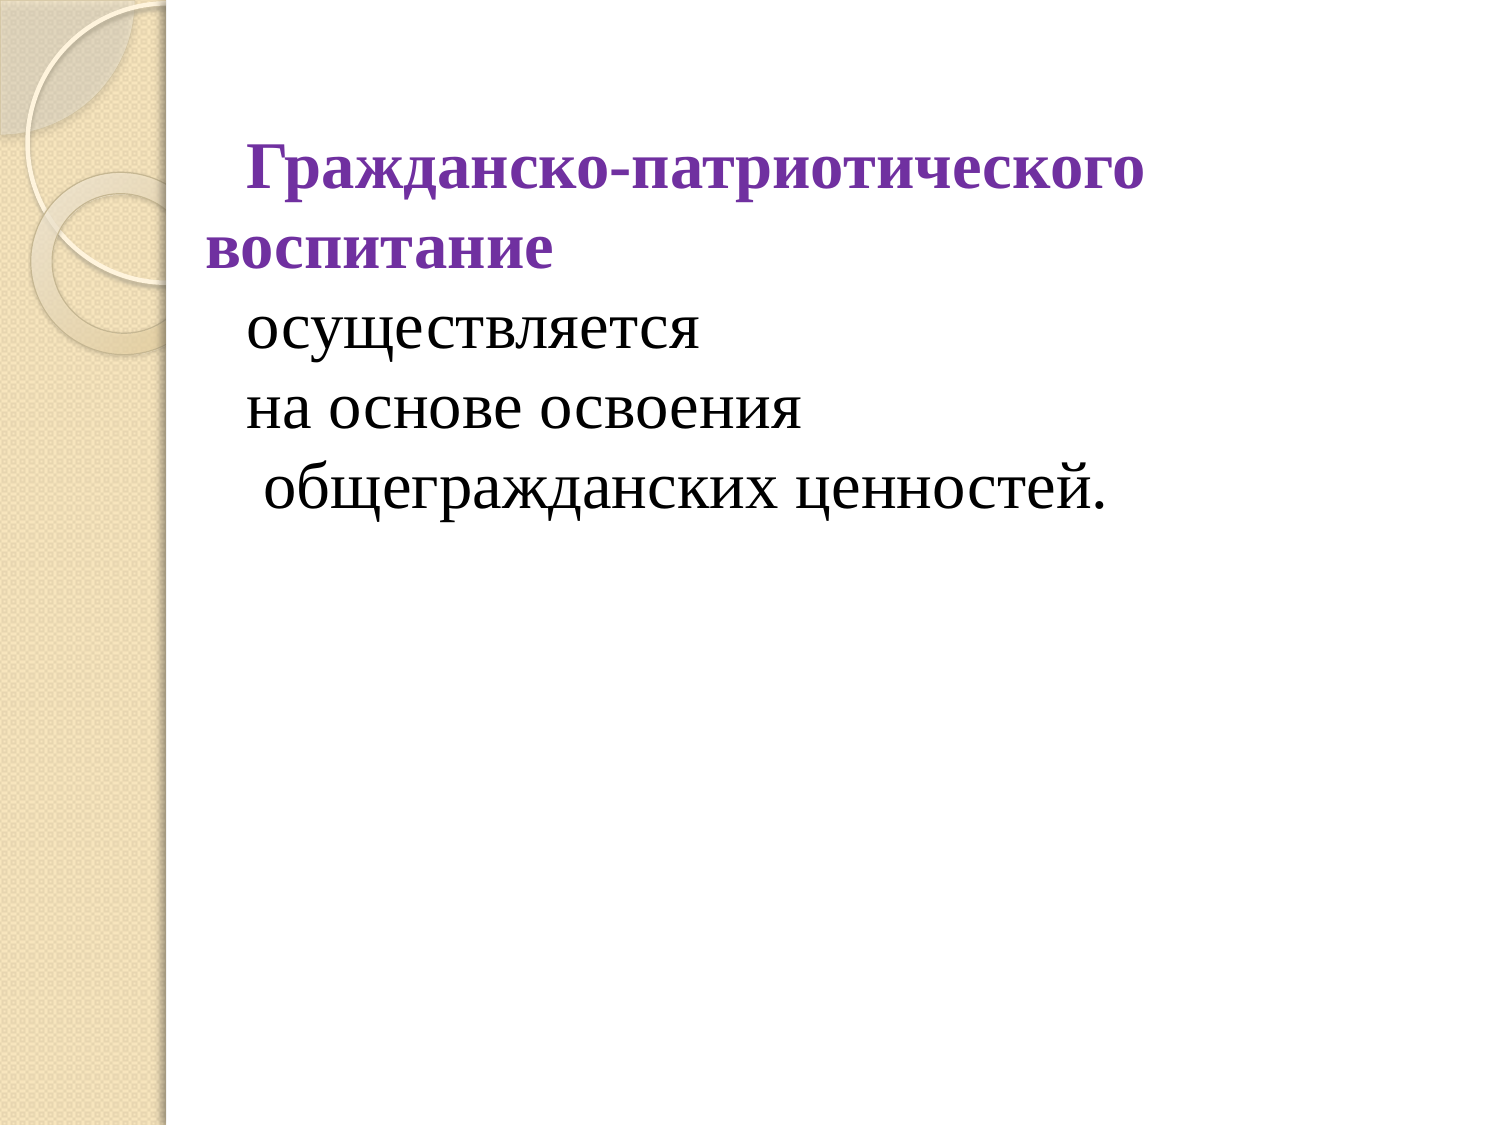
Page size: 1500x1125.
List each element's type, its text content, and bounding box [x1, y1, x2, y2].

text_box Гражданско-патриотического воспитание осуществляется на основе освоения общегражданских ценностей. [190, 154, 1500, 489]
